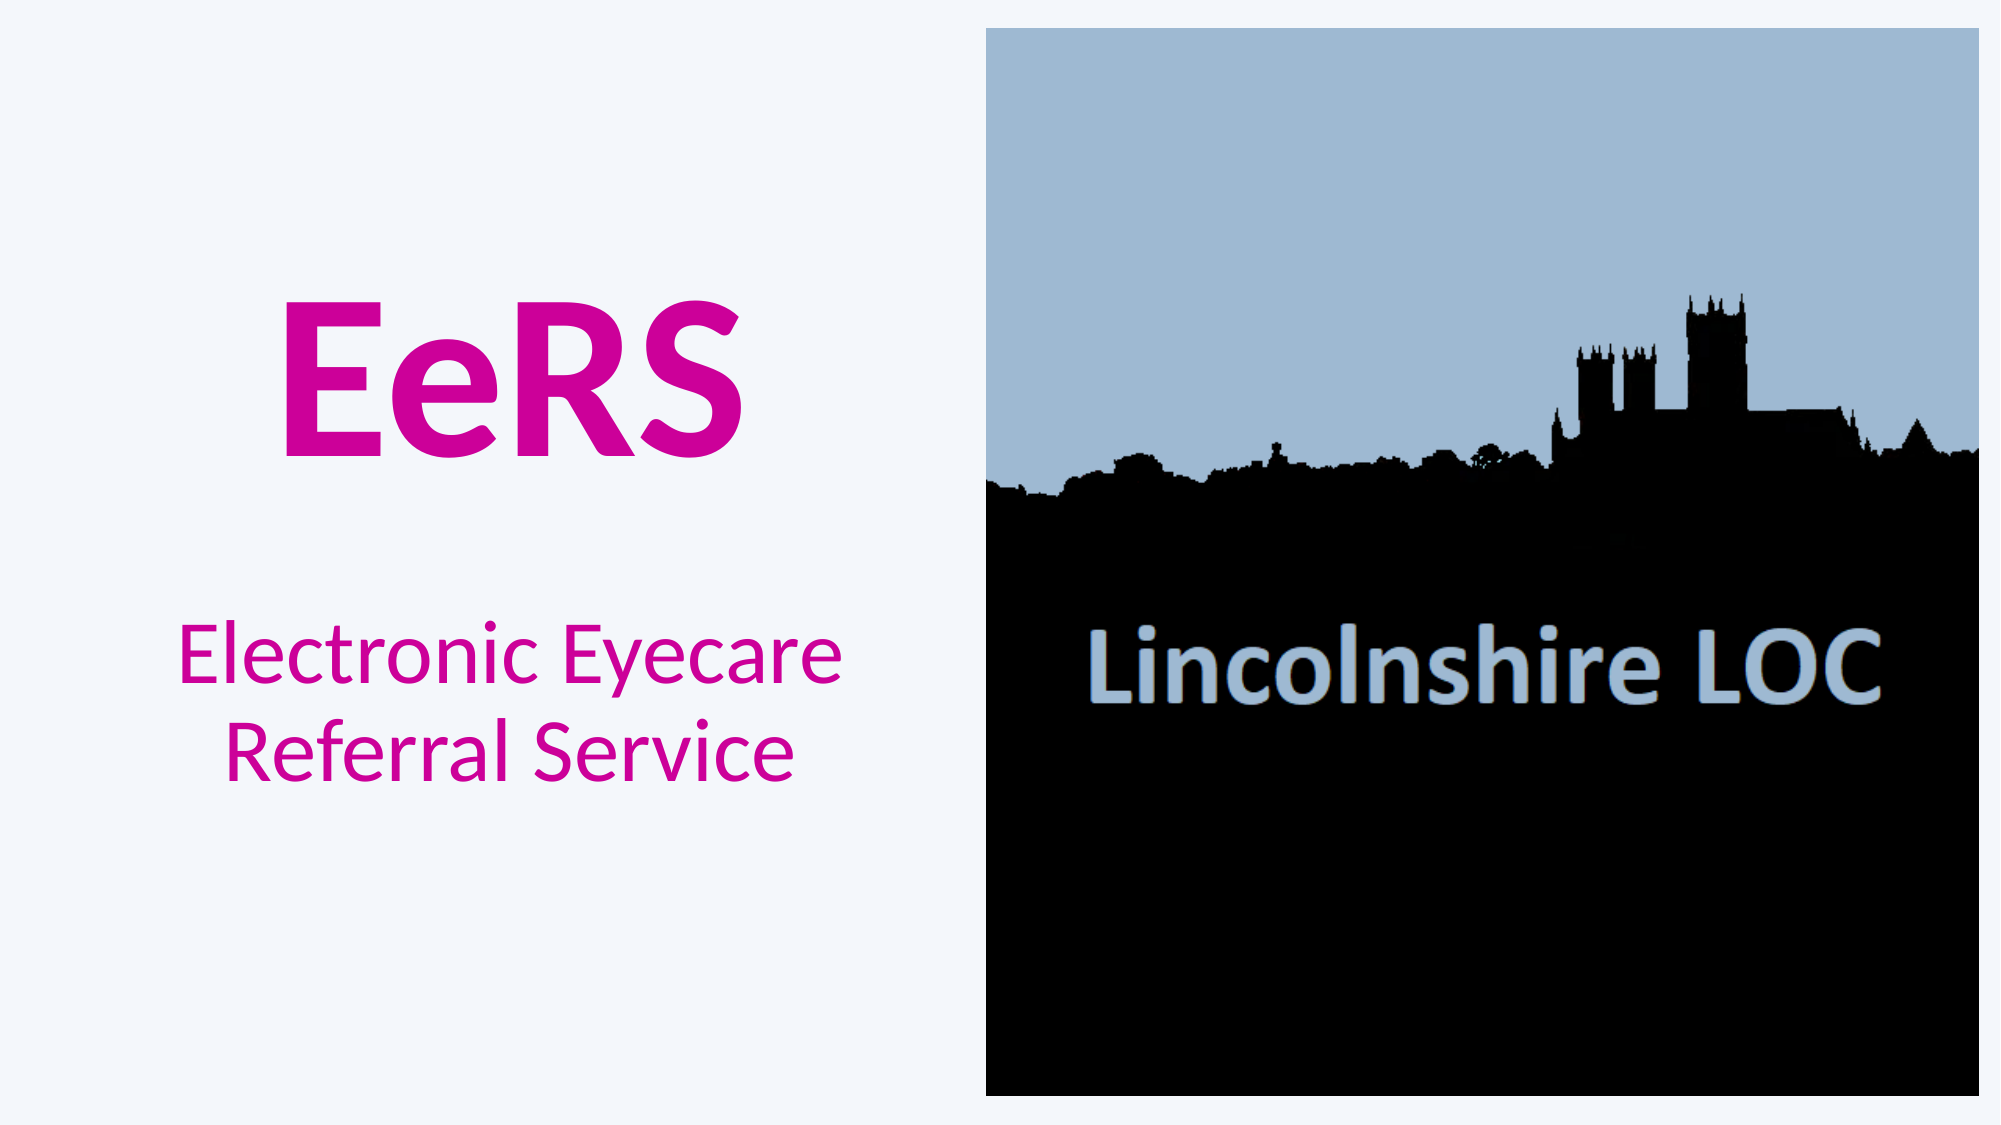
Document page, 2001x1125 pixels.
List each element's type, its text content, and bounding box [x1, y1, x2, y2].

title EeRS Electronic Eyecare Referral Service [131, 243, 890, 809]
picture [986, 28, 1979, 1097]
